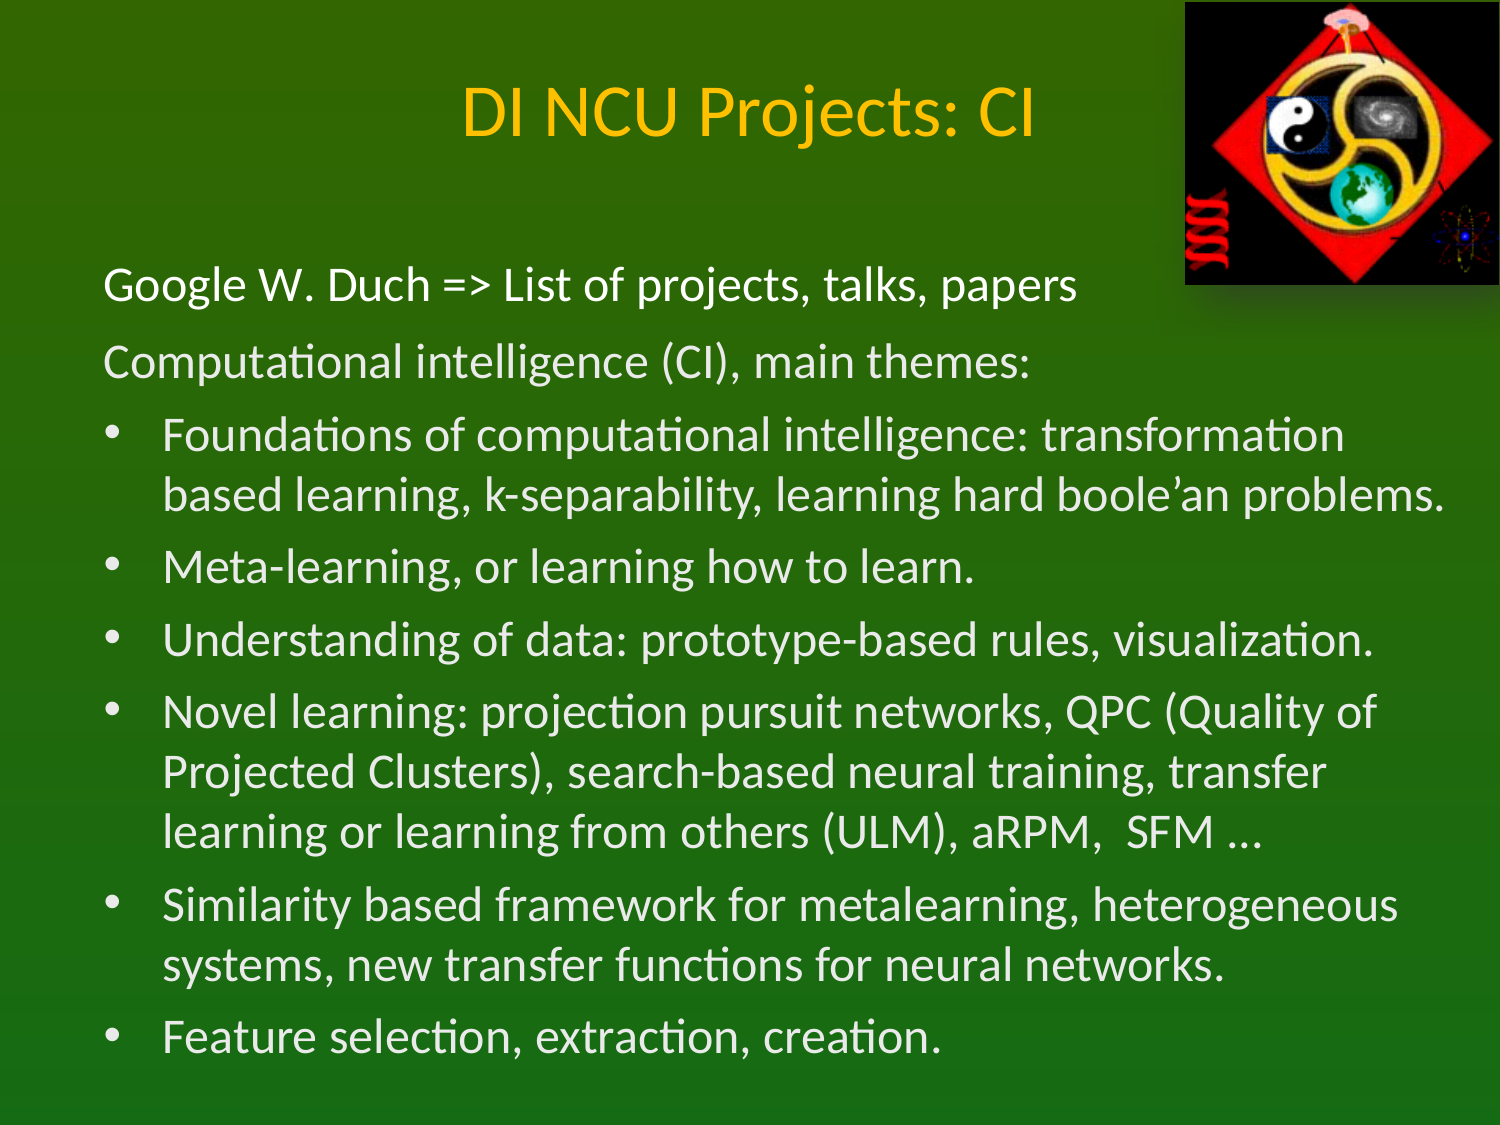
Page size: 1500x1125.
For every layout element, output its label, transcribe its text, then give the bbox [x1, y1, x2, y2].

picture [1185, 2, 1499, 285]
title DI NCU Projects: CI [112, 42, 1168, 170]
list Google W. Duch => List of projects, talks, papers [88, 243, 1189, 321]
text_box Computational intelligence (CI), main themes: Foundations of computational intelligence: transformation based learning, k-separability, learning hard boole’an problems. Meta-learning, or learning how to learn. Understanding of data: prototype-based rules, visualization. Novel learning: projection pursuit networks, QPC (Quality of Projected Clusters), search-based neural training, transfer learning or learning from others (ULM), aRPM, SFM ... Similarity based framework for metalearning, heterogeneous systems, new transfer functions for neural networks. Feature selection, extraction, creation. [88, 321, 1471, 1083]
